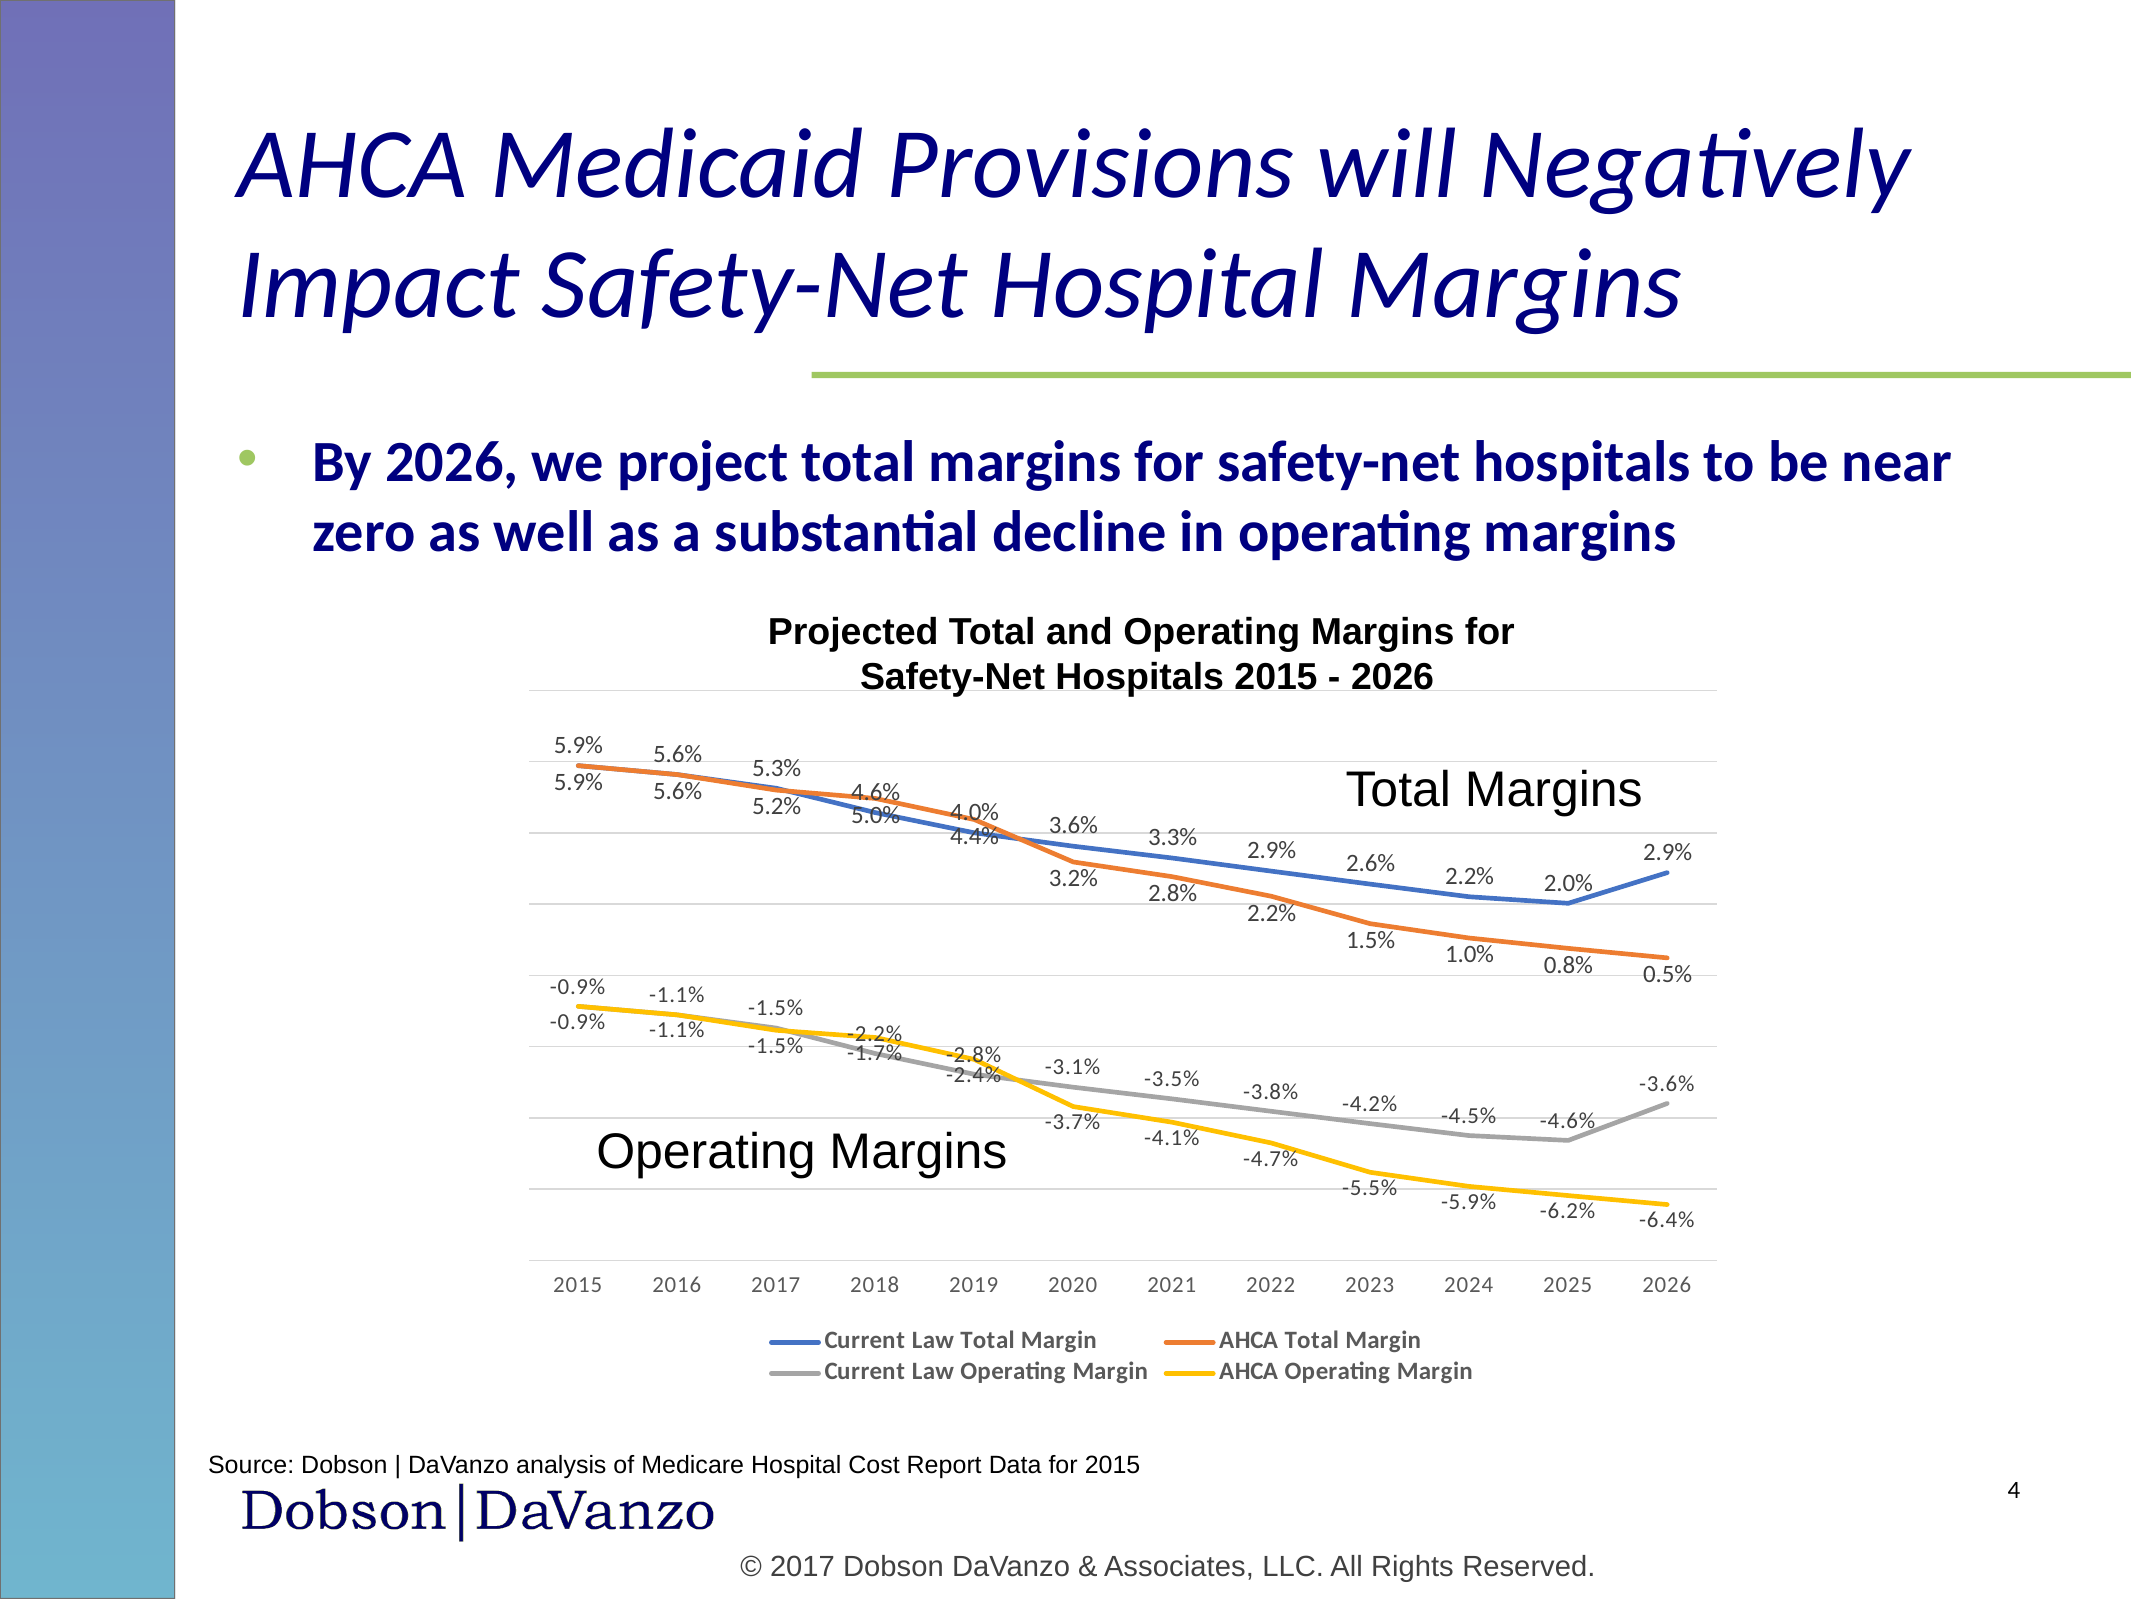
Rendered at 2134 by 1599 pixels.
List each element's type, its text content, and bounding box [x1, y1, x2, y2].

footer © 2017 Dobson DaVanzo & Associates, LLC. All Rights Reserved. [716, 1536, 1629, 1587]
text_box Projected Total and Operating Margins for Safety-Net Hospitals 2015 - 2026 [753, 599, 1542, 674]
chart [503, 675, 1742, 1393]
slide_number 4 [1967, 1462, 2042, 1576]
title AHCA Medicaid Provisions will Negatively Impact Safety-Net Hospital Margins [216, 59, 2050, 375]
list By 2026, we project total margins for safety-net hospitals to be near zero as well as a substantial decline in operating margins [216, 411, 2050, 588]
text_box Source: Dobson | DaVanzo analysis of Medicare Hospital Cost Report Data for 2015 [193, 1441, 1158, 1487]
picture [239, 1487, 718, 1542]
